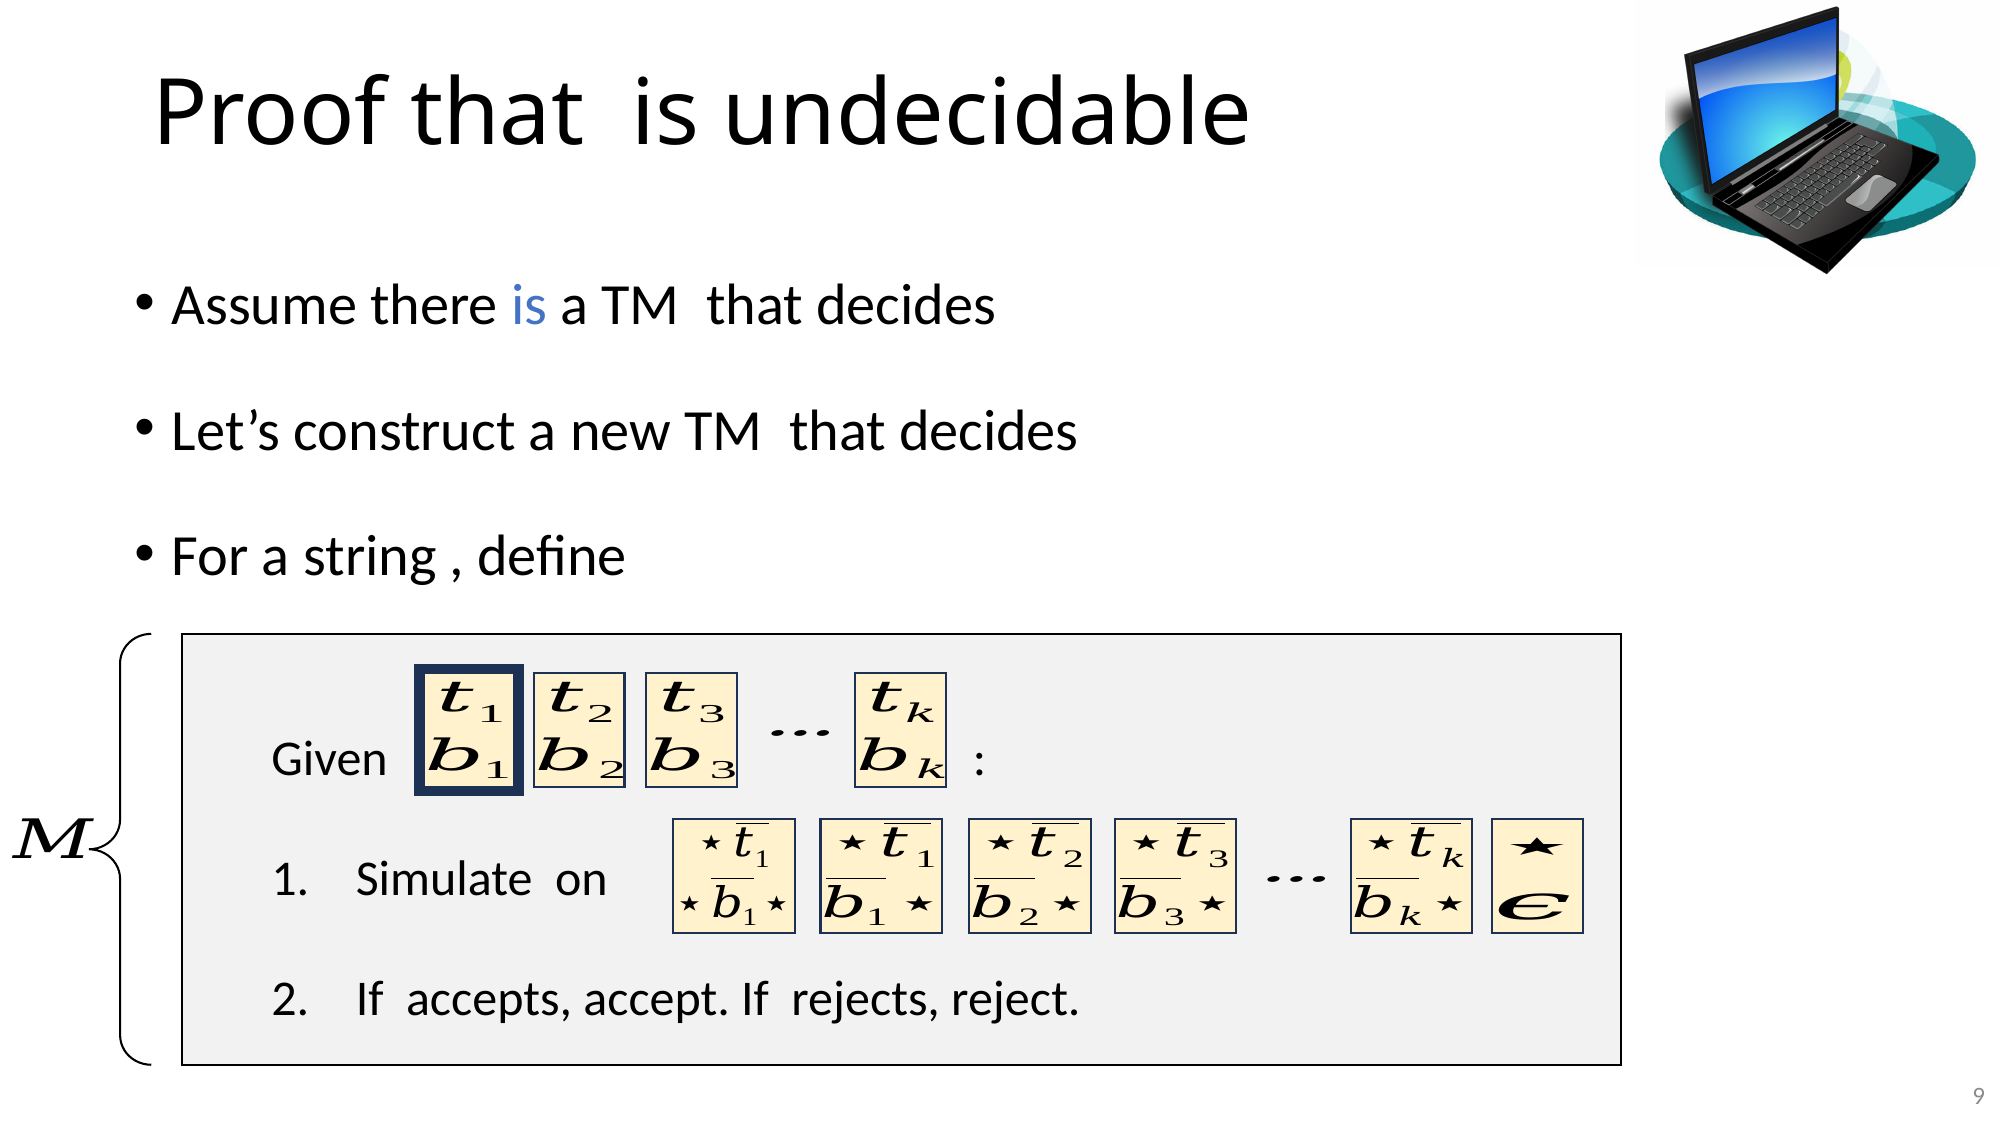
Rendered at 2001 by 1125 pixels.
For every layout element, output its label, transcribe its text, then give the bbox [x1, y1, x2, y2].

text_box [8, 633, 152, 1065]
slide_number 9 [1550, 1064, 2000, 1125]
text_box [424, 673, 946, 786]
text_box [674, 819, 1582, 932]
picture [1635, 0, 2000, 280]
